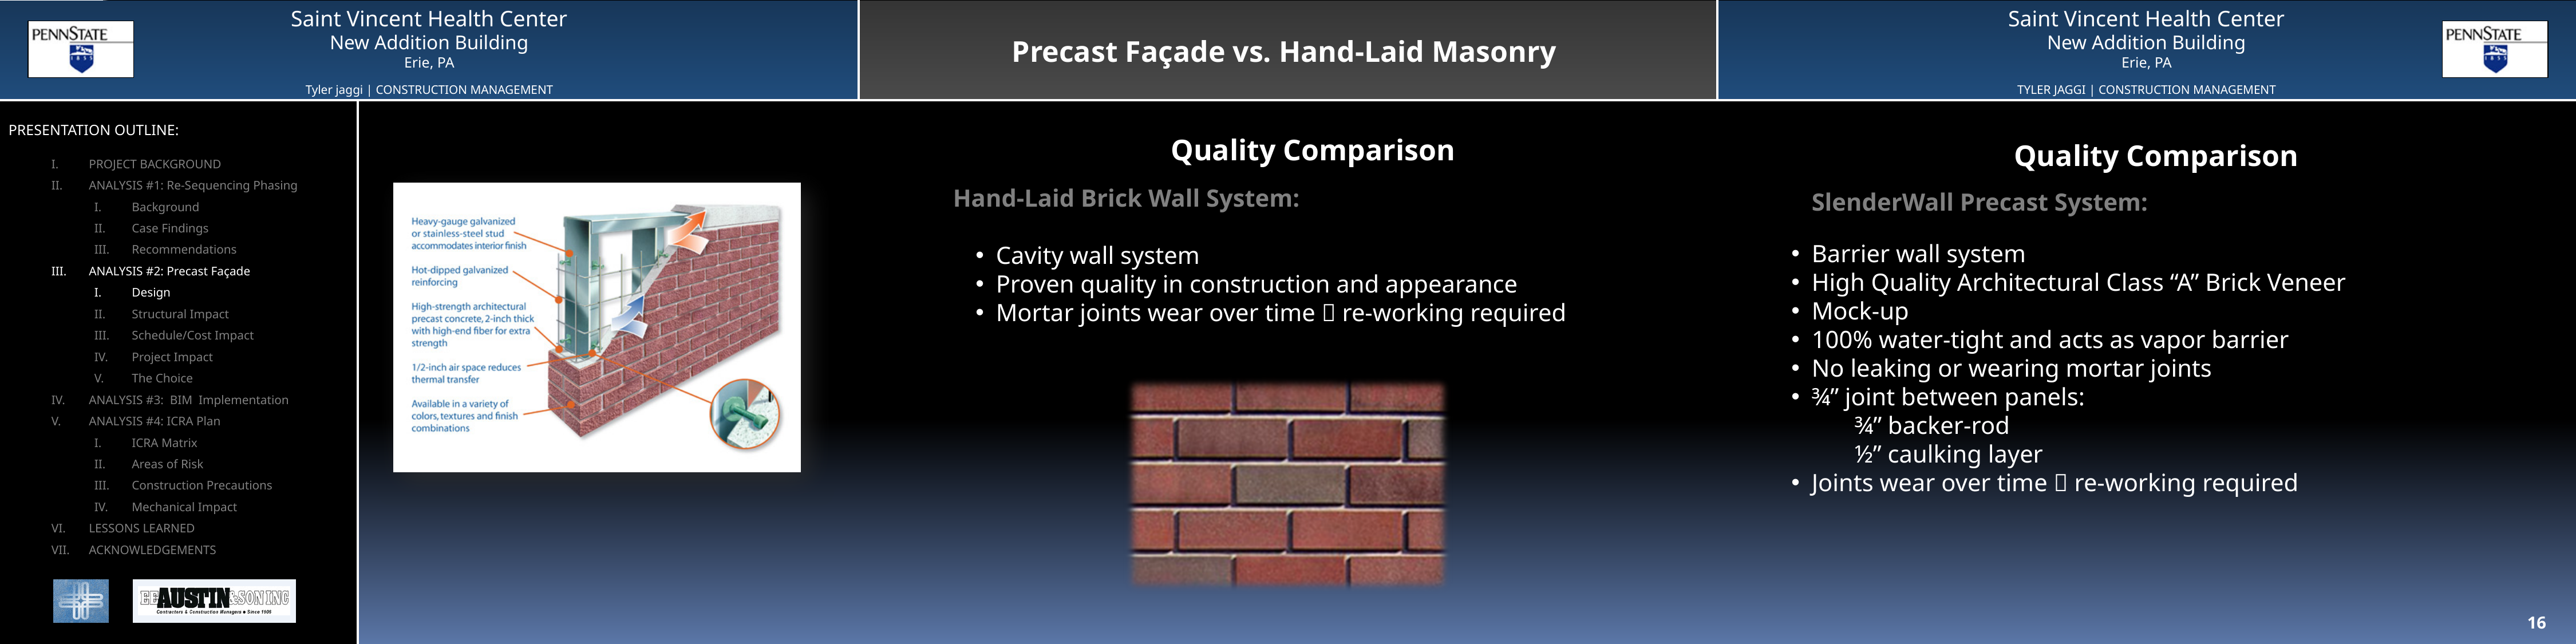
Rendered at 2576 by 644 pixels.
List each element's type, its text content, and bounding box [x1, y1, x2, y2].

text_box Saint Vincent Health Center New Addition Building Erie, PA Tyler jaggi | CONSTRUCTION MANAGEMENT [0, 1, 858, 99]
text_box Quality Comparison [1817, 133, 2495, 176]
text_box Quality Comparison [944, 127, 1682, 171]
picture [2442, 21, 2548, 78]
picture [28, 21, 134, 78]
picture [53, 579, 109, 623]
text_box Precast Façade vs. Hand-Laid Masonry [860, 1, 1716, 99]
text_box SlenderWall Precast System: Barrier wall system High Quality Architectural Class “A” Brick Veneer Mock-up 100% water-tight and acts as vapor barrier No leaking or wearing mortar joints ¾” joint between panels: ¾” backer-rod ½” caulking layer Joints wear over time  re-working required [1760, 183, 2576, 501]
text_box Hand-Laid Brick Wall System: Cavity wall system Proven quality in construction and appearance Mortar joints wear over time  re-working required [944, 179, 1682, 397]
text_box Saint Vincent Health Center New Addition Building Erie, PA TYLER JAGGI | CONSTRUCTION MANAGEMENT [1718, 1, 2576, 99]
picture [1123, 374, 1453, 594]
text_box PRESENTATION OUTLINE: PROJECT BACKGROUND ANALYSIS #1: Re-Sequencing Phasing Background Case Findings Recommendations ANALYSIS #2: Precast Façade Design Structural Impact Schedule/Cost Impact Project Impact The Choice ANALYSIS #3: BIM Implementation ANALYSIS #4: ICRA Plan ICRA Matrix Areas of Risk Construction Precautions Mechanical Impact LESSONS LEARNED ACKNOWLEDGEMENTS [0, 101, 357, 644]
picture [393, 183, 801, 473]
picture [133, 579, 296, 623]
text_box 16 [2518, 607, 2562, 639]
